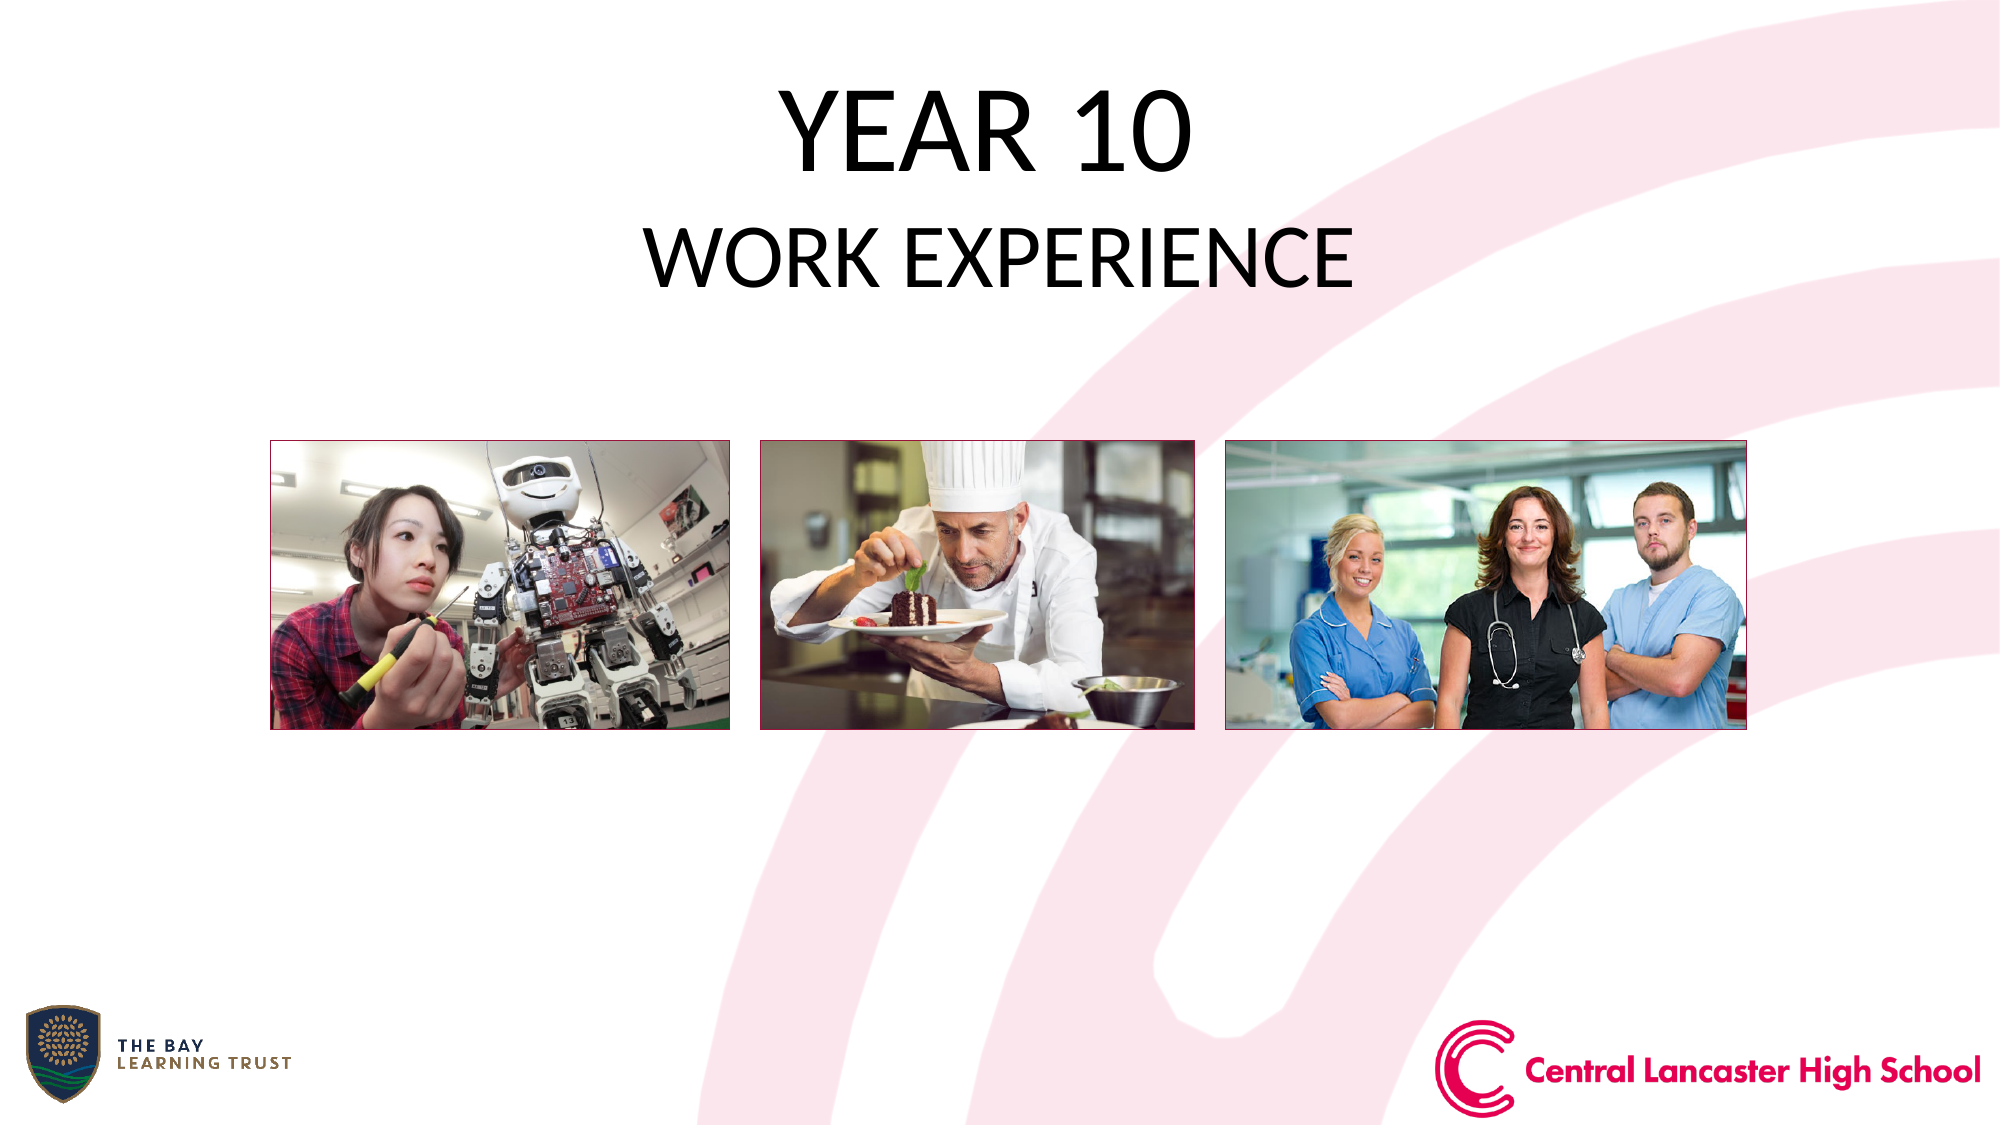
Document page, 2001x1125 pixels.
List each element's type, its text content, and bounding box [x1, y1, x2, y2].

picture [270, 0, 2001, 1125]
text_box YEAR 10 WORK EXPERIENCE [538, 38, 1462, 314]
picture [18, 997, 298, 1111]
